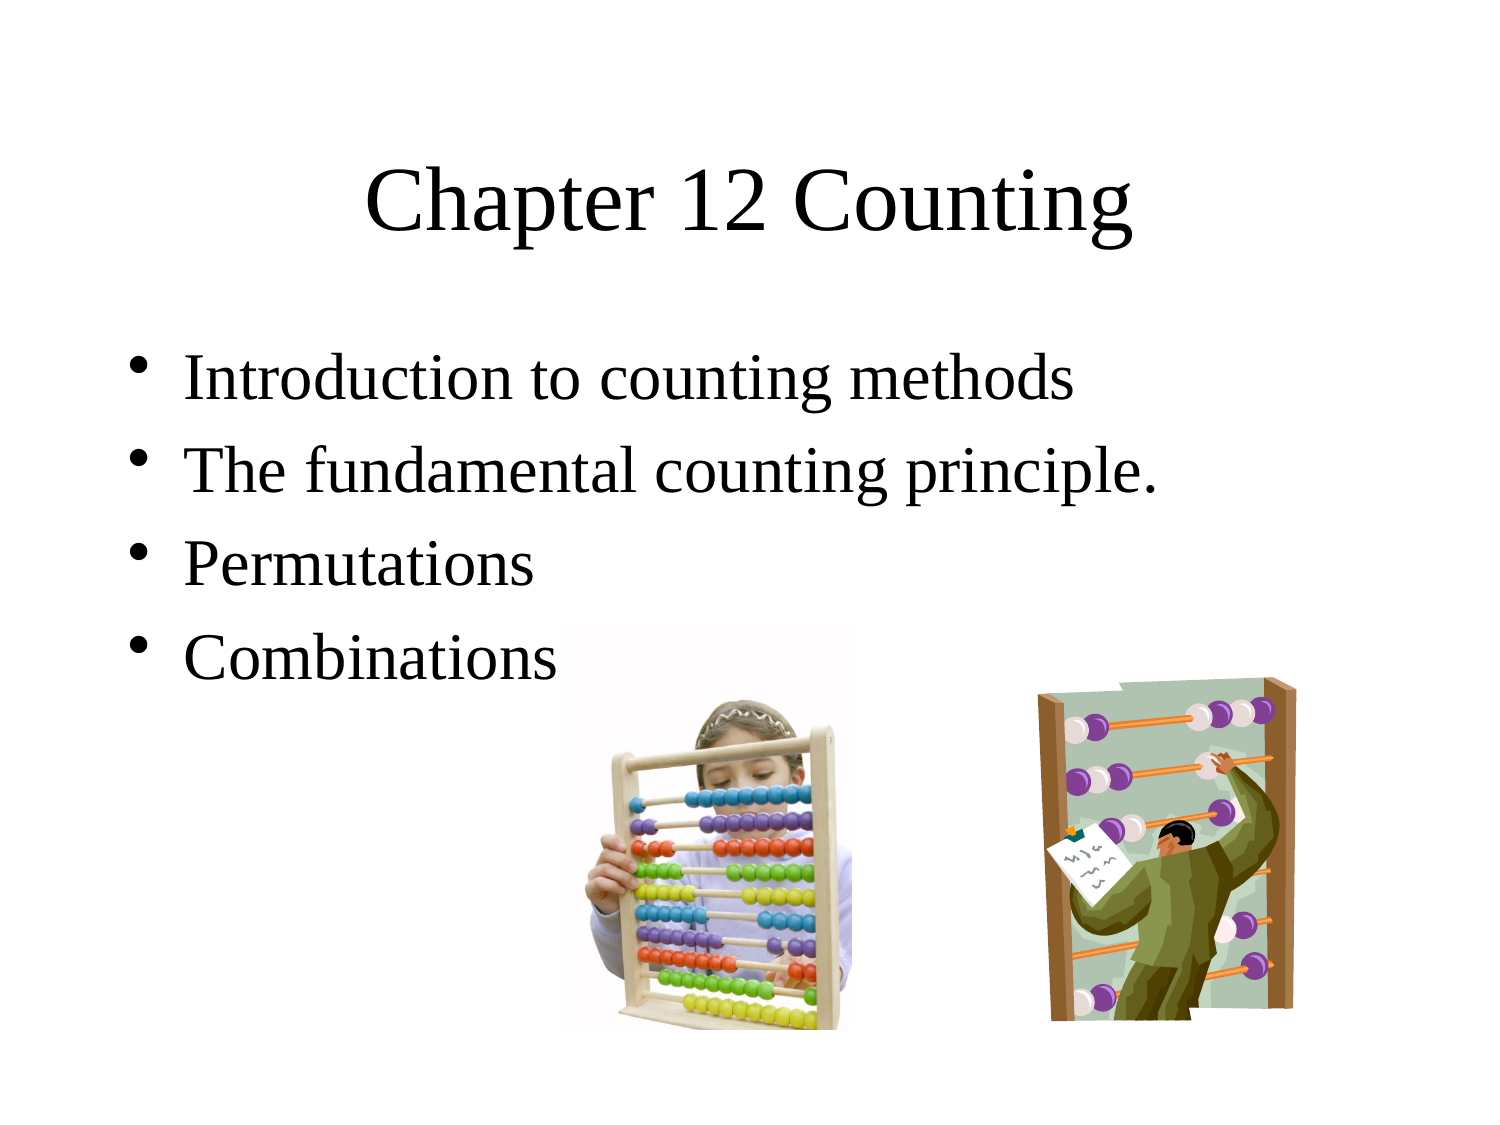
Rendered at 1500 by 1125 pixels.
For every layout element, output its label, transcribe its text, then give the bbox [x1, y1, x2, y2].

title Chapter 12 Counting [112, 99, 1388, 288]
list Introduction to counting methods The fundamental counting principle. Permutations Combinations [112, 324, 1388, 1001]
picture [1037, 674, 1302, 1027]
picture [562, 624, 852, 1031]
